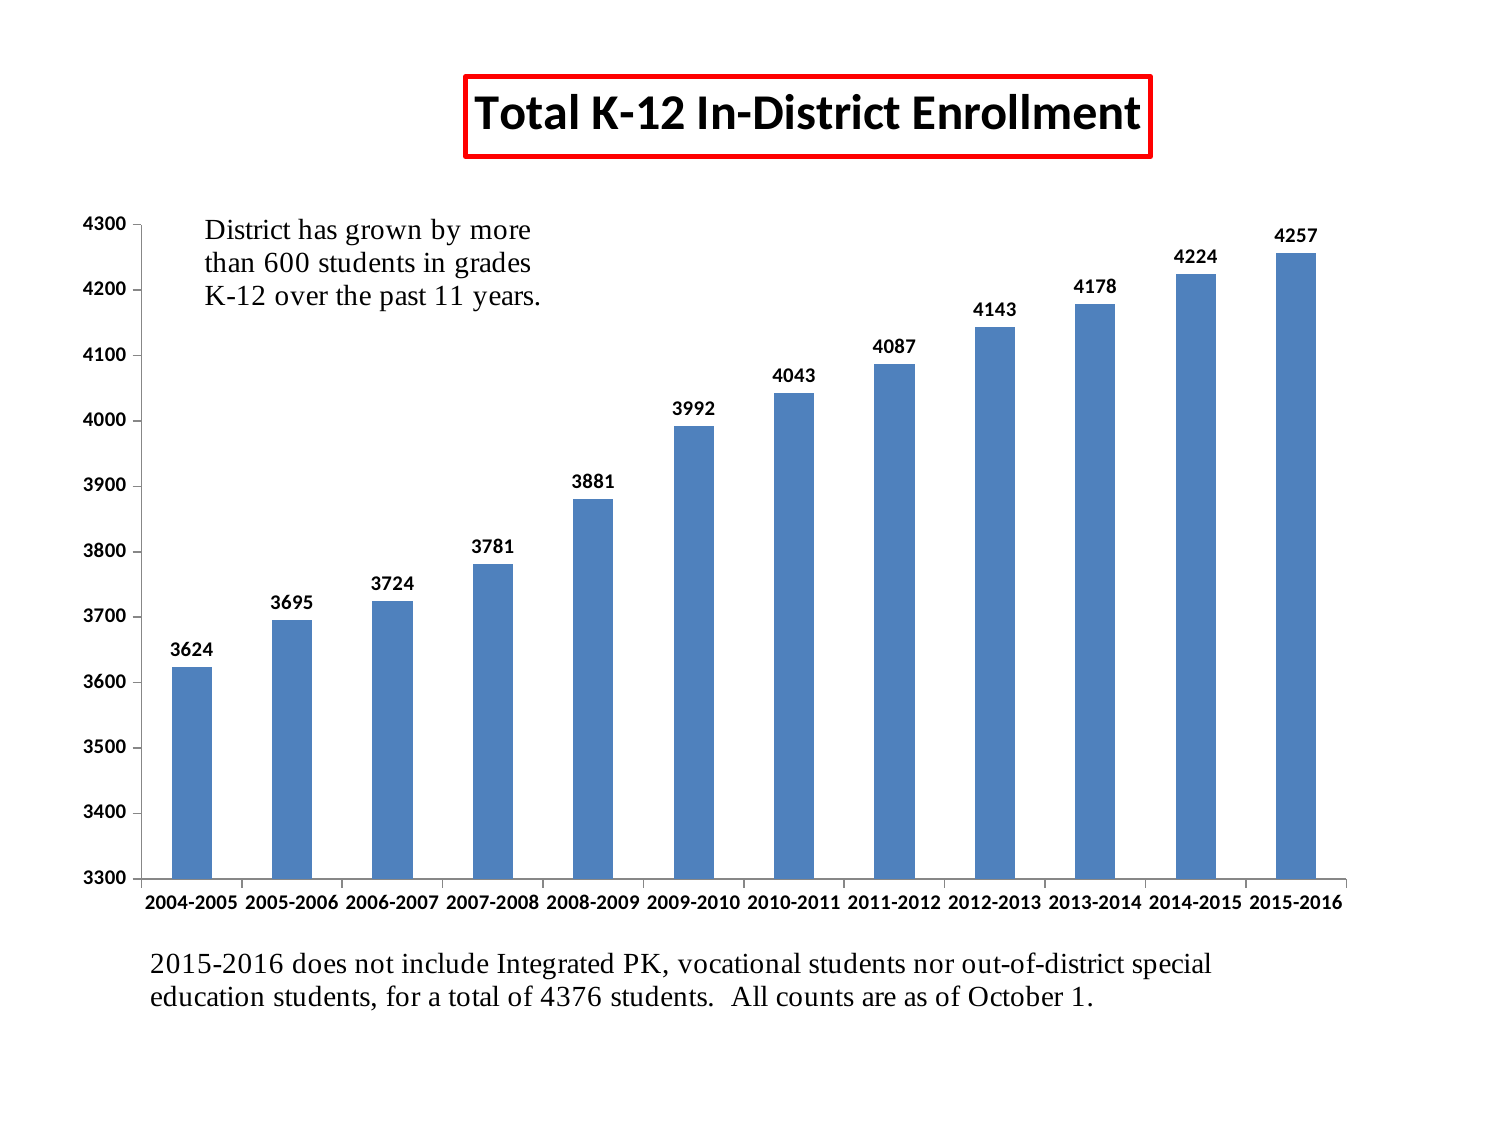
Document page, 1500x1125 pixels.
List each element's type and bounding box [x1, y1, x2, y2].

chart [72, 48, 1355, 1055]
